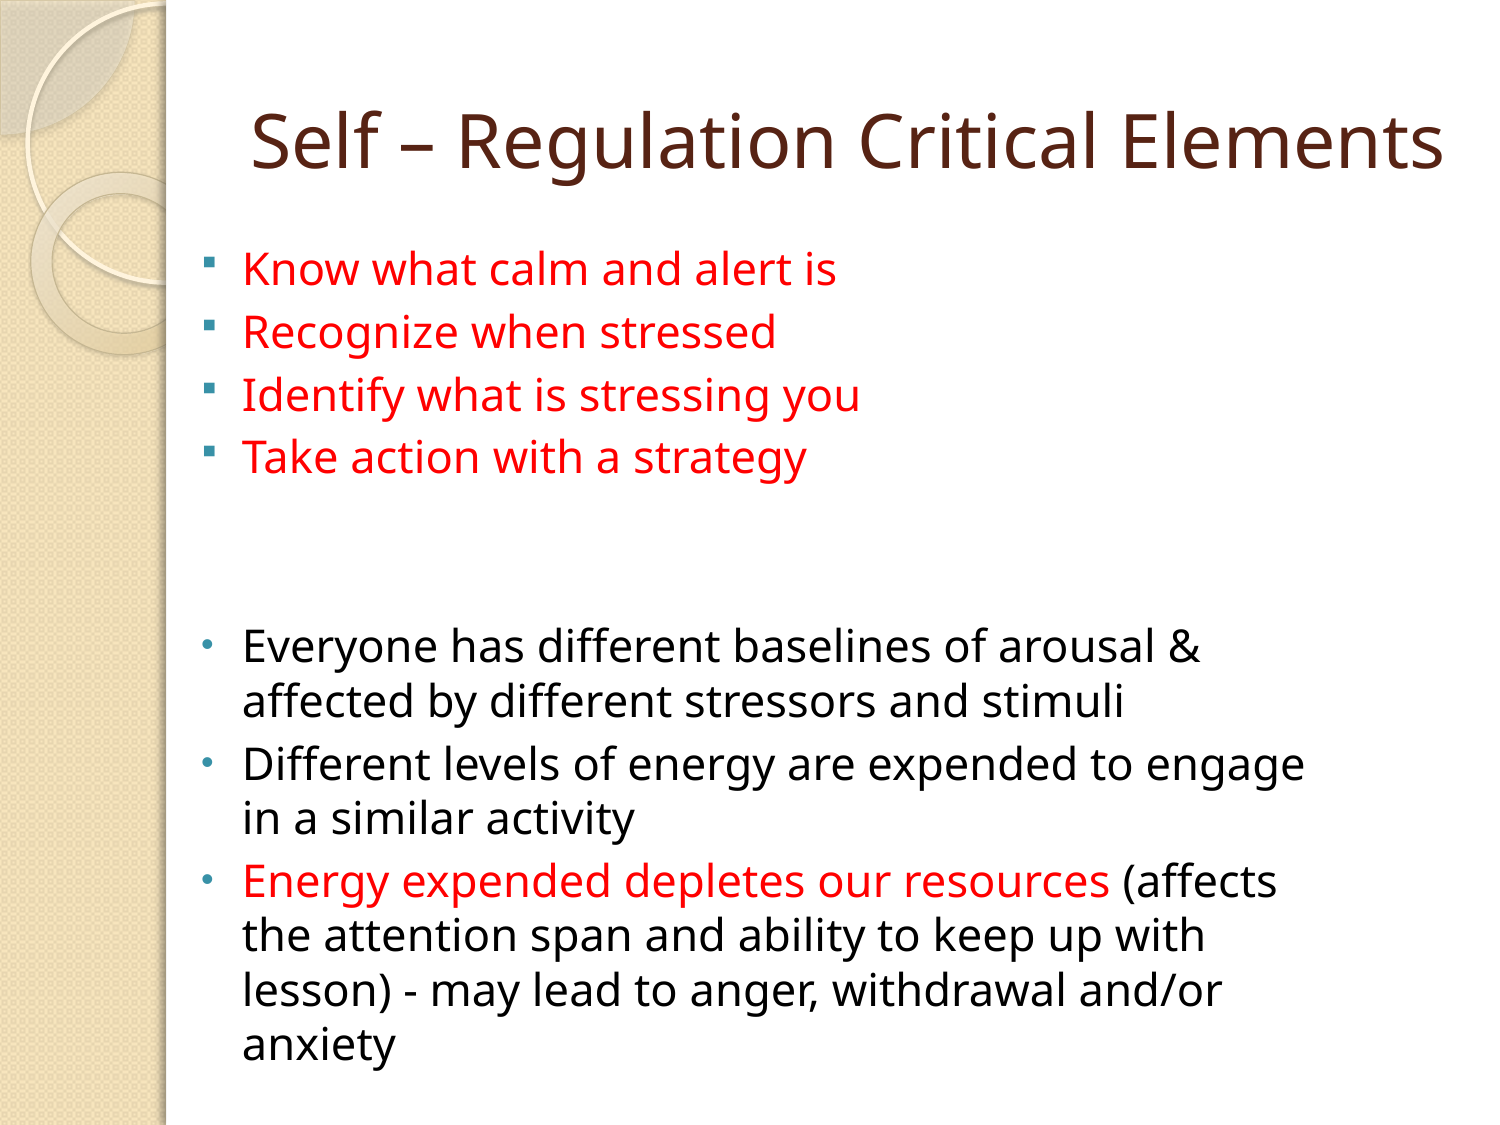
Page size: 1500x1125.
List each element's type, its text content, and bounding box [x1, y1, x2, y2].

list Know what calm and alert is Recognize when stressed Identify what is stressing you Take action with a strategy Everyone has different baselines of arousal & affected by different stressors and stimuli Different levels of energy are expended to engage in a similar activity Energy expended depletes our resources (affects the attention span and ability to keep up with lesson) - may lead to anger, withdrawal and/or anxiety [174, 232, 1369, 1087]
title Self – Regulation Critical Elements [235, 45, 1466, 233]
